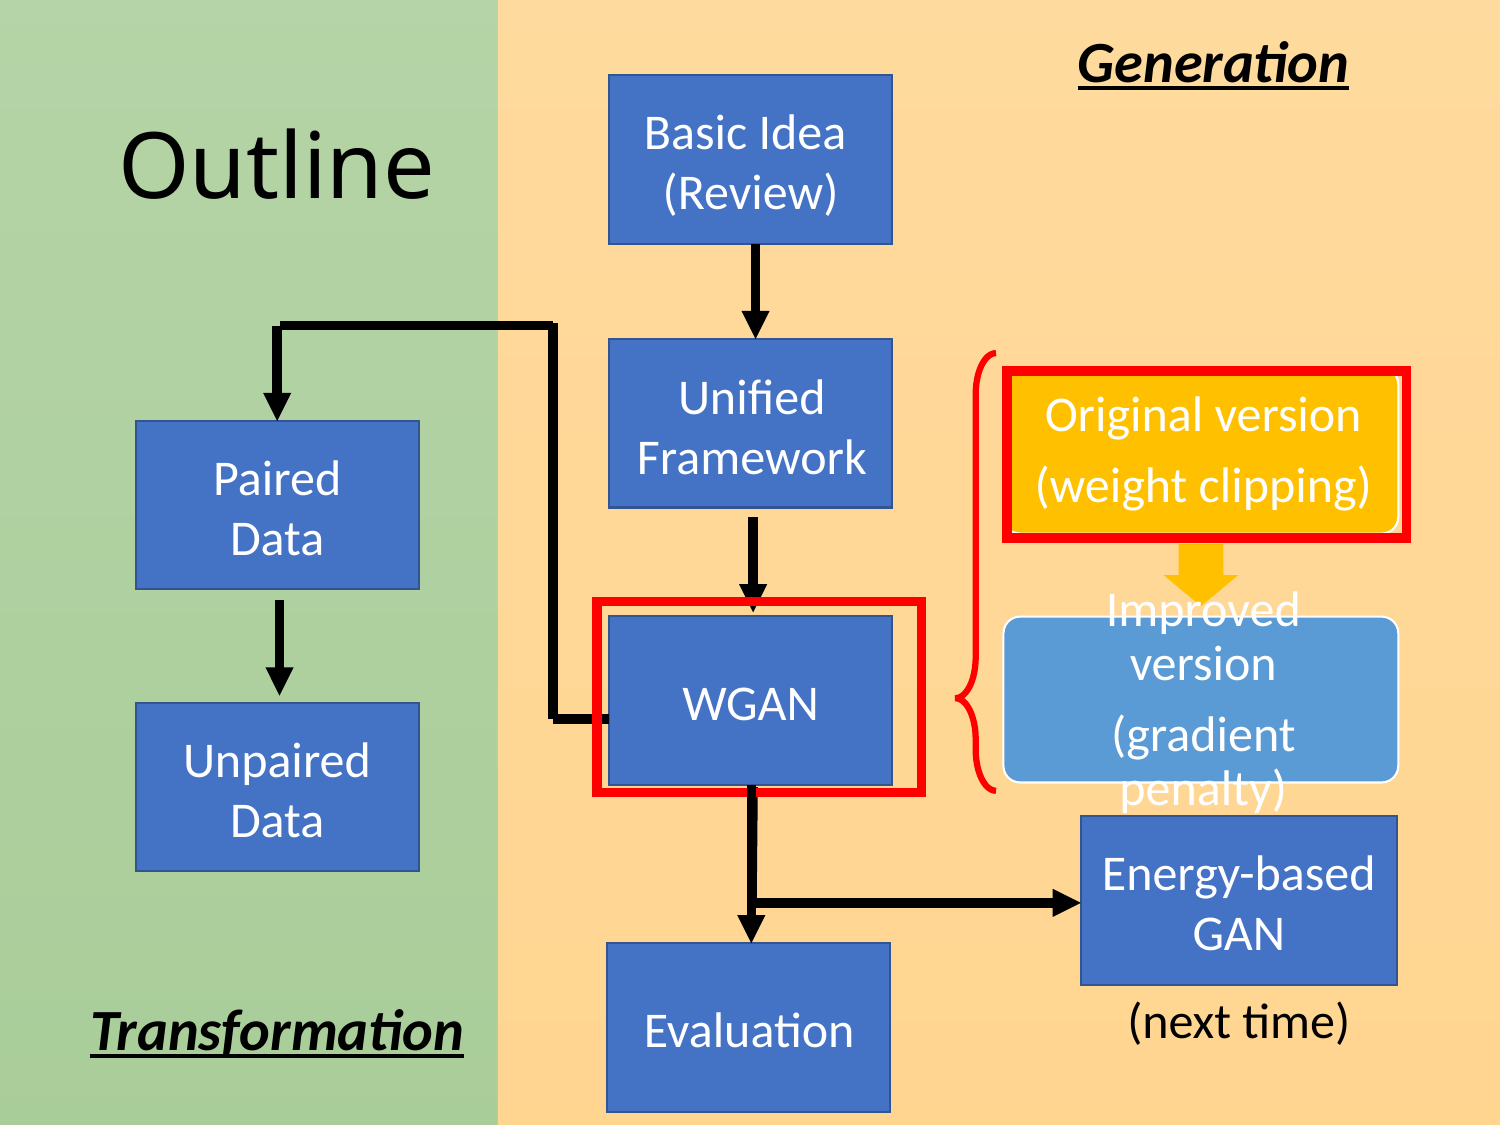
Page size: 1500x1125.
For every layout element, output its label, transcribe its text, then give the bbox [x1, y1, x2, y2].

text_box [980, 352, 997, 367]
text_box Energy-based GAN [1080, 815, 1398, 980]
text_box [983, 783, 997, 792]
title Outline [103, 59, 1397, 278]
text_box Generation [1063, 17, 1383, 102]
text_box Unpaired Data [135, 702, 420, 872]
text_box [608, 338, 893, 509]
text_box Unified Framework [609, 357, 895, 493]
text_box Evaluation [606, 942, 891, 1113]
text_box Transformation [58, 984, 496, 1070]
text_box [947, 367, 1454, 783]
text_box [0, 0, 497, 1125]
text_box Paired Data [135, 420, 420, 590]
text_box Basic Idea (Review) [608, 74, 893, 245]
text_box (next time) [1050, 980, 1427, 1056]
text_box [596, 600, 923, 793]
text_box [497, 0, 1500, 1125]
